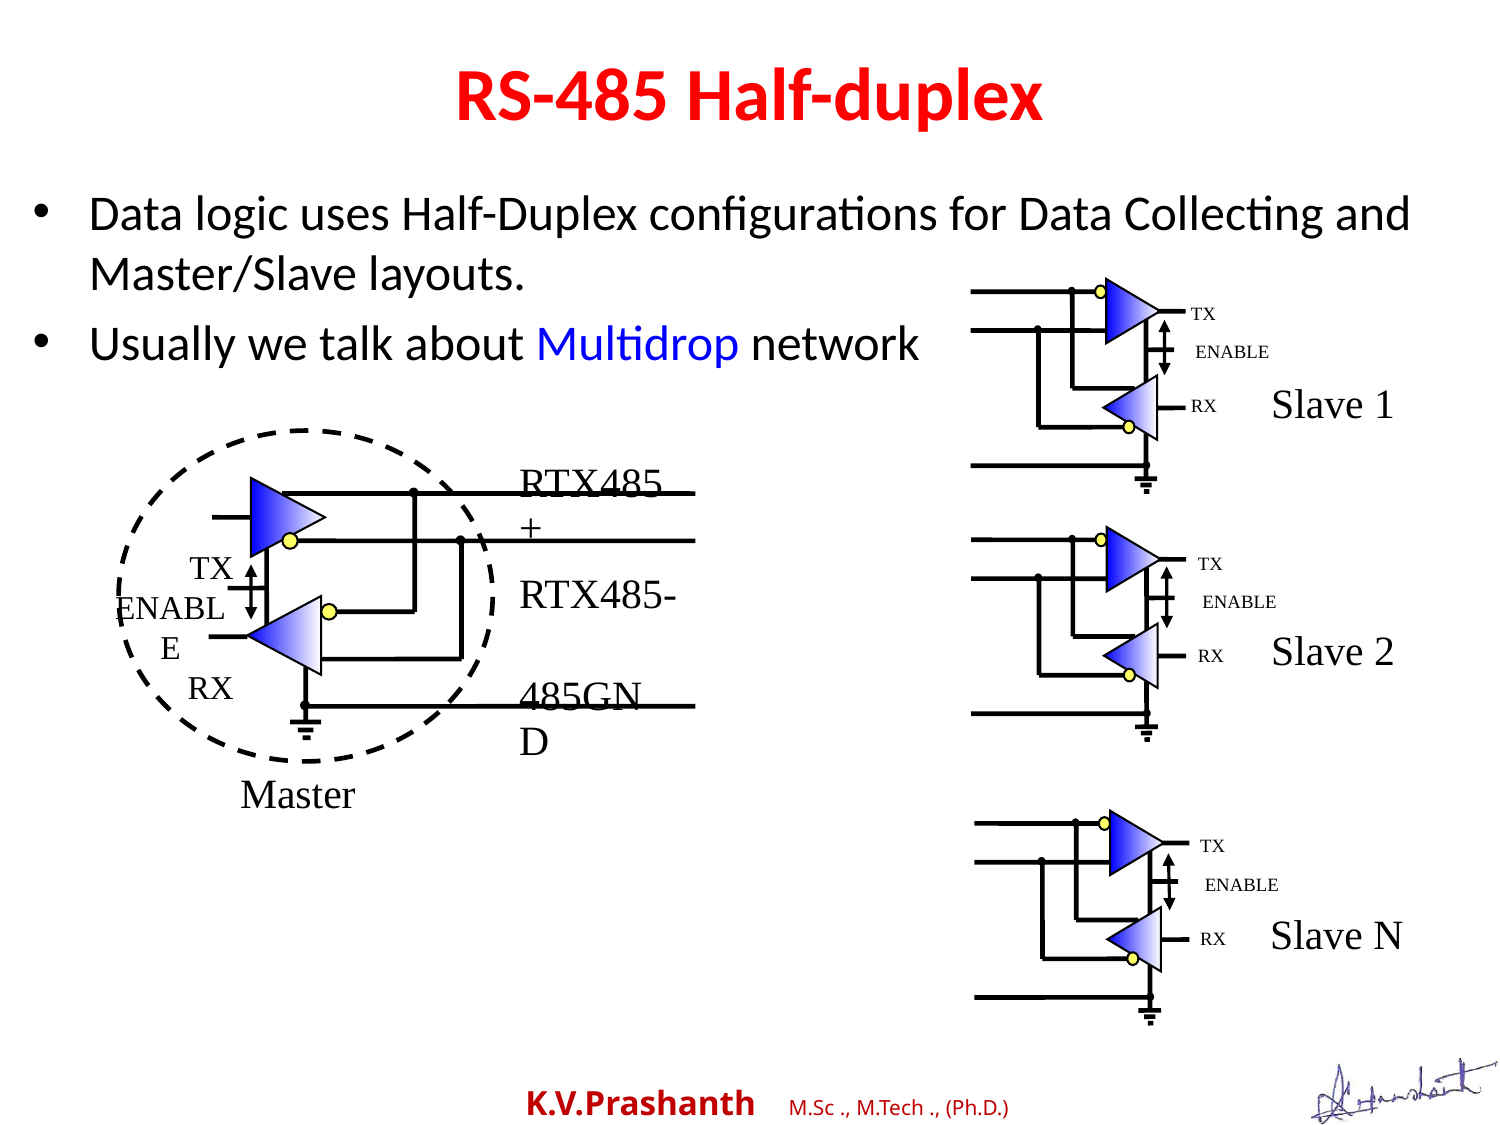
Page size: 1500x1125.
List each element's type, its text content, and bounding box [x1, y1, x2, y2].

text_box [974, 810, 1475, 1024]
list Data logic uses Half-Duplex configurations for Data Collecting and Master/Slave layouts. Usually we talk about Multidrop network [17, 172, 1483, 1047]
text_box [92, 430, 696, 817]
title RS-485 Half-duplex [41, 19, 1459, 161]
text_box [970, 526, 1471, 740]
footer K.V.Prashanth M.Sc ., M.Tech ., (Ph.D.) [488, 1086, 1046, 1119]
picture [1304, 1058, 1500, 1125]
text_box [970, 278, 1471, 492]
